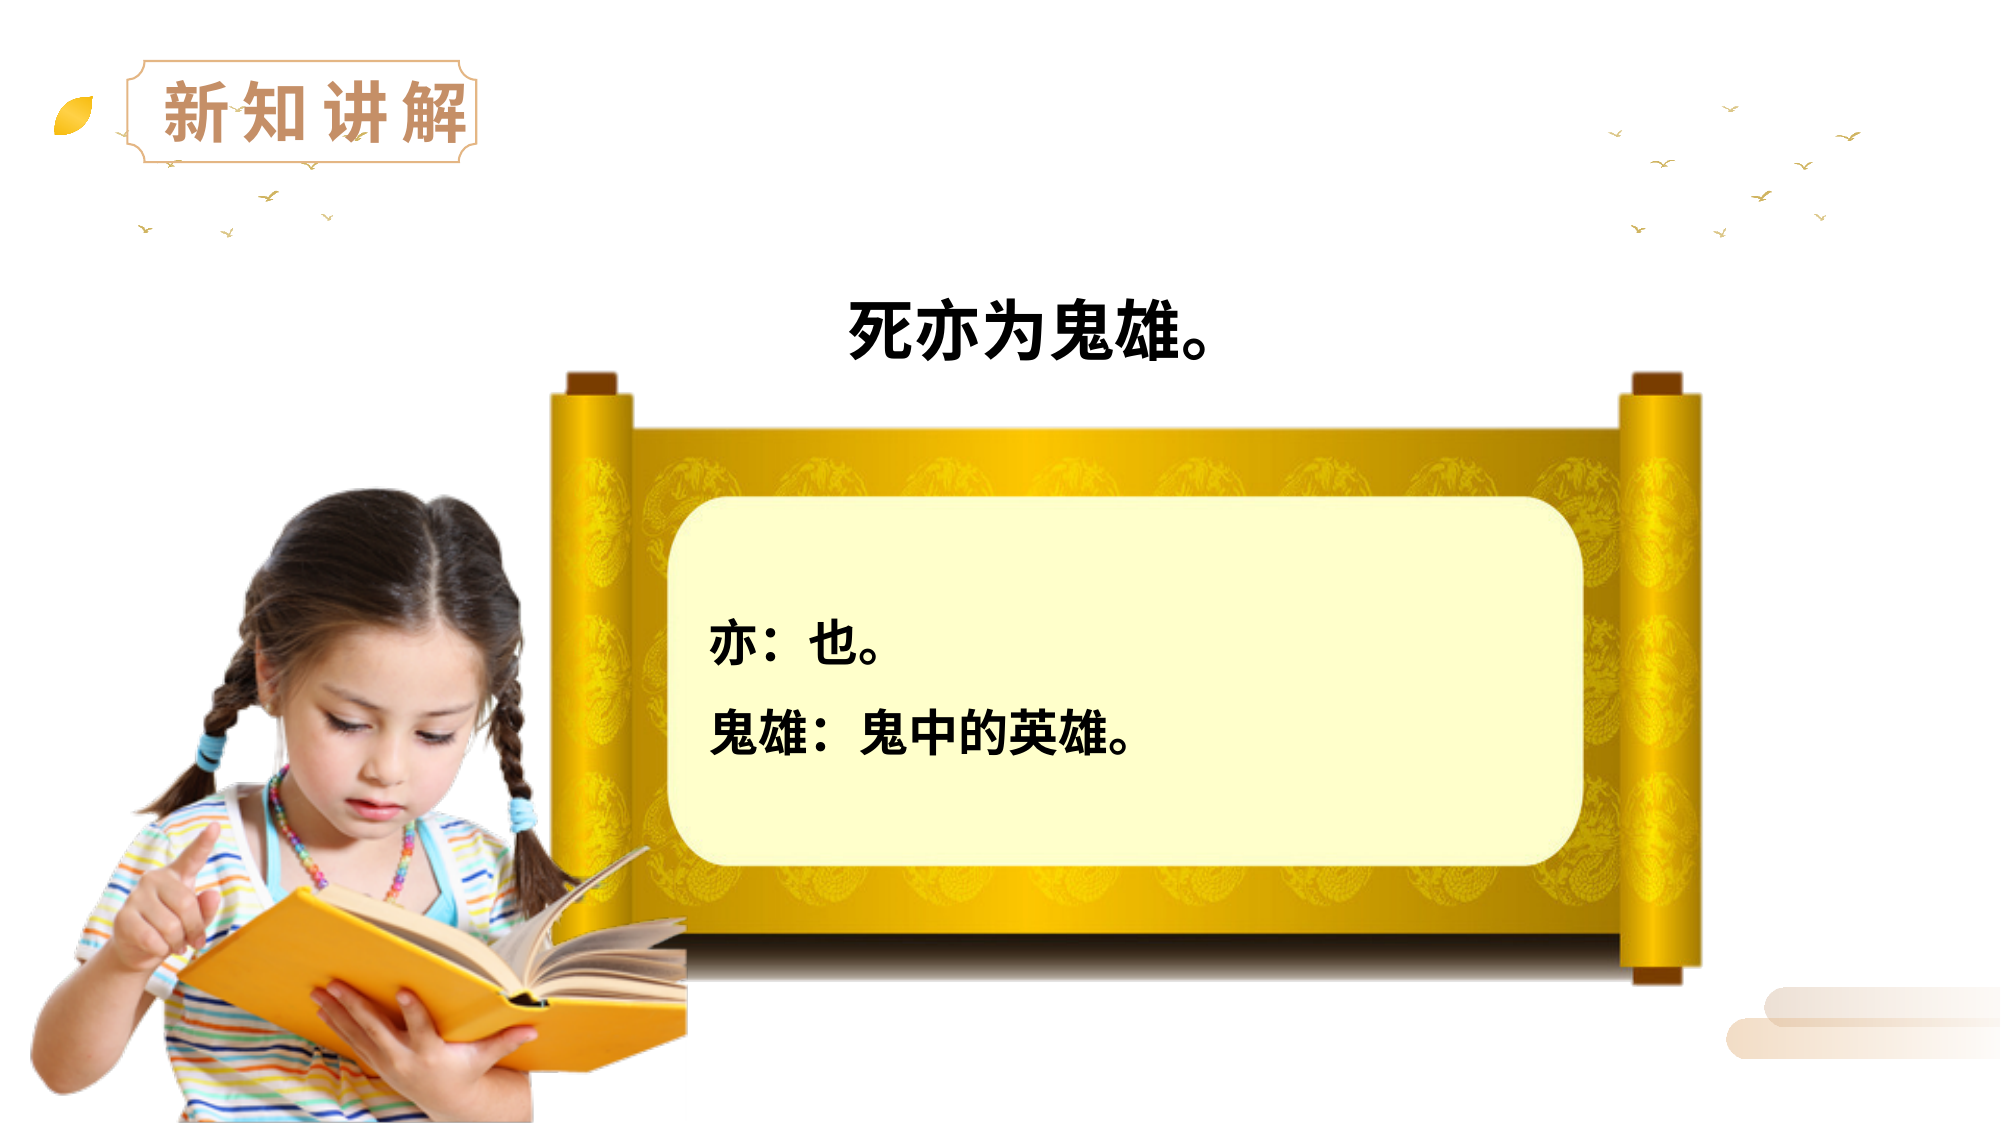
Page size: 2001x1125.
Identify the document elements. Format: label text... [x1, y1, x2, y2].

text_box 新知讲解 [163, 71, 469, 152]
picture [0, 315, 1756, 1125]
text_box 死亦为鬼雄。 [833, 241, 1411, 315]
